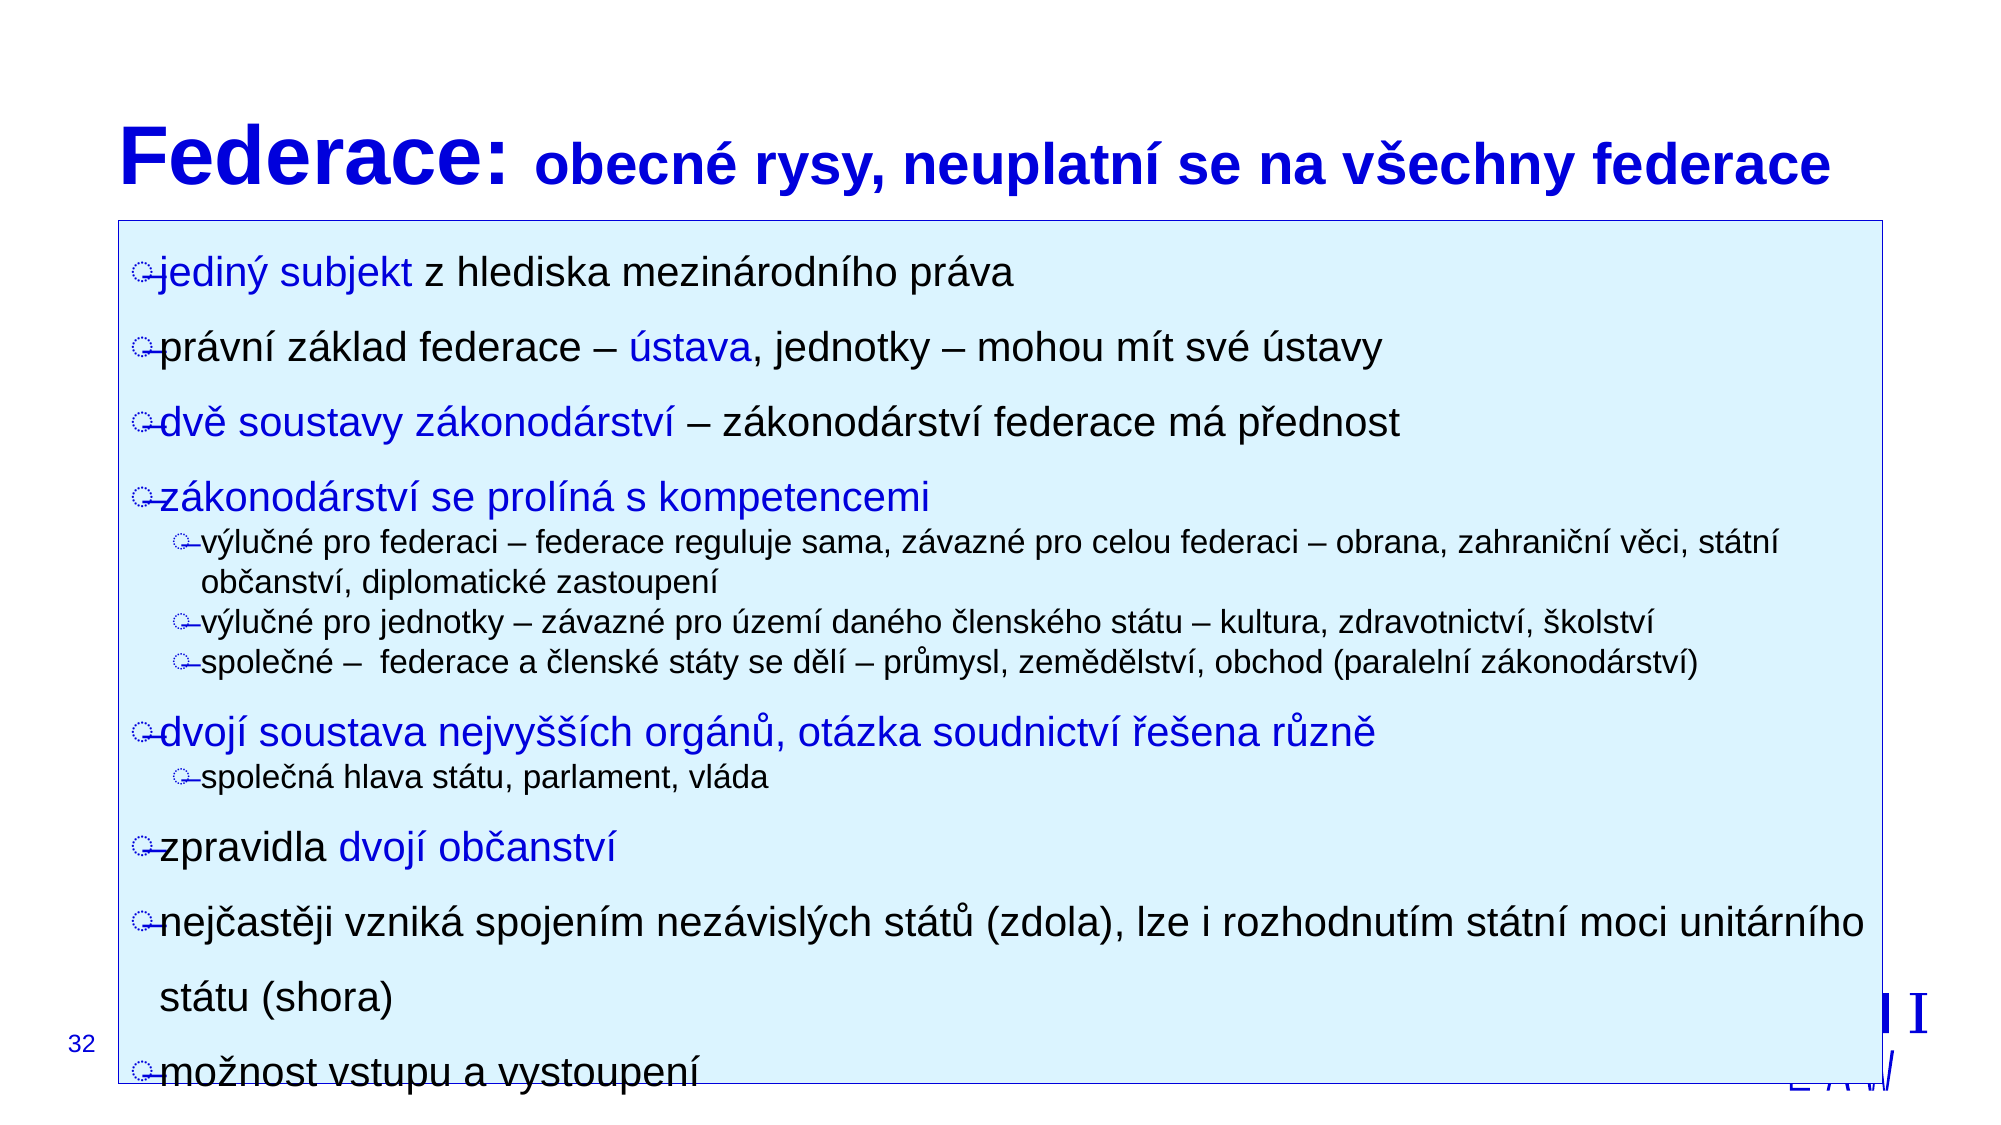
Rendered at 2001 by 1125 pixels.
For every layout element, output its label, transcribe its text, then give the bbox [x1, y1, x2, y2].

slide_number 32 [67, 1021, 110, 1063]
title Federace: obecné rysy, neuplatní se na všechny federace [118, 118, 1883, 193]
list jediný subjekt z hlediska mezinárodního práva právní základ federace – ústava, jednotky – mohou mít své ústavy dvě soustavy zákonodárství – zákonodárství federace má přednost zákonodárství se prolíná s kompetencemi výlučné pro federaci – federace reguluje sama, závazné pro celou federaci – obrana, zahraniční věci, státní občanství, diplomatické zastoupení výlučné pro jednotky – závazné pro území daného členského státu – kultura, zdravotnictví, školství společné – federace a členské státy se dělí – průmysl, zemědělství, obchod (paralelní zákonodárství) dvojí soustava nejvyšších orgánů, otázka soudnictví řešena různě společná hlava státu, parlament, vláda zpravidla dvojí občanství nejčastěji vzniká spojením nezávislých států (zdola), lze i rozhodnutím státní moci unitárního státu (shora) možnost vstupu a vystoupení [118, 220, 1883, 1084]
